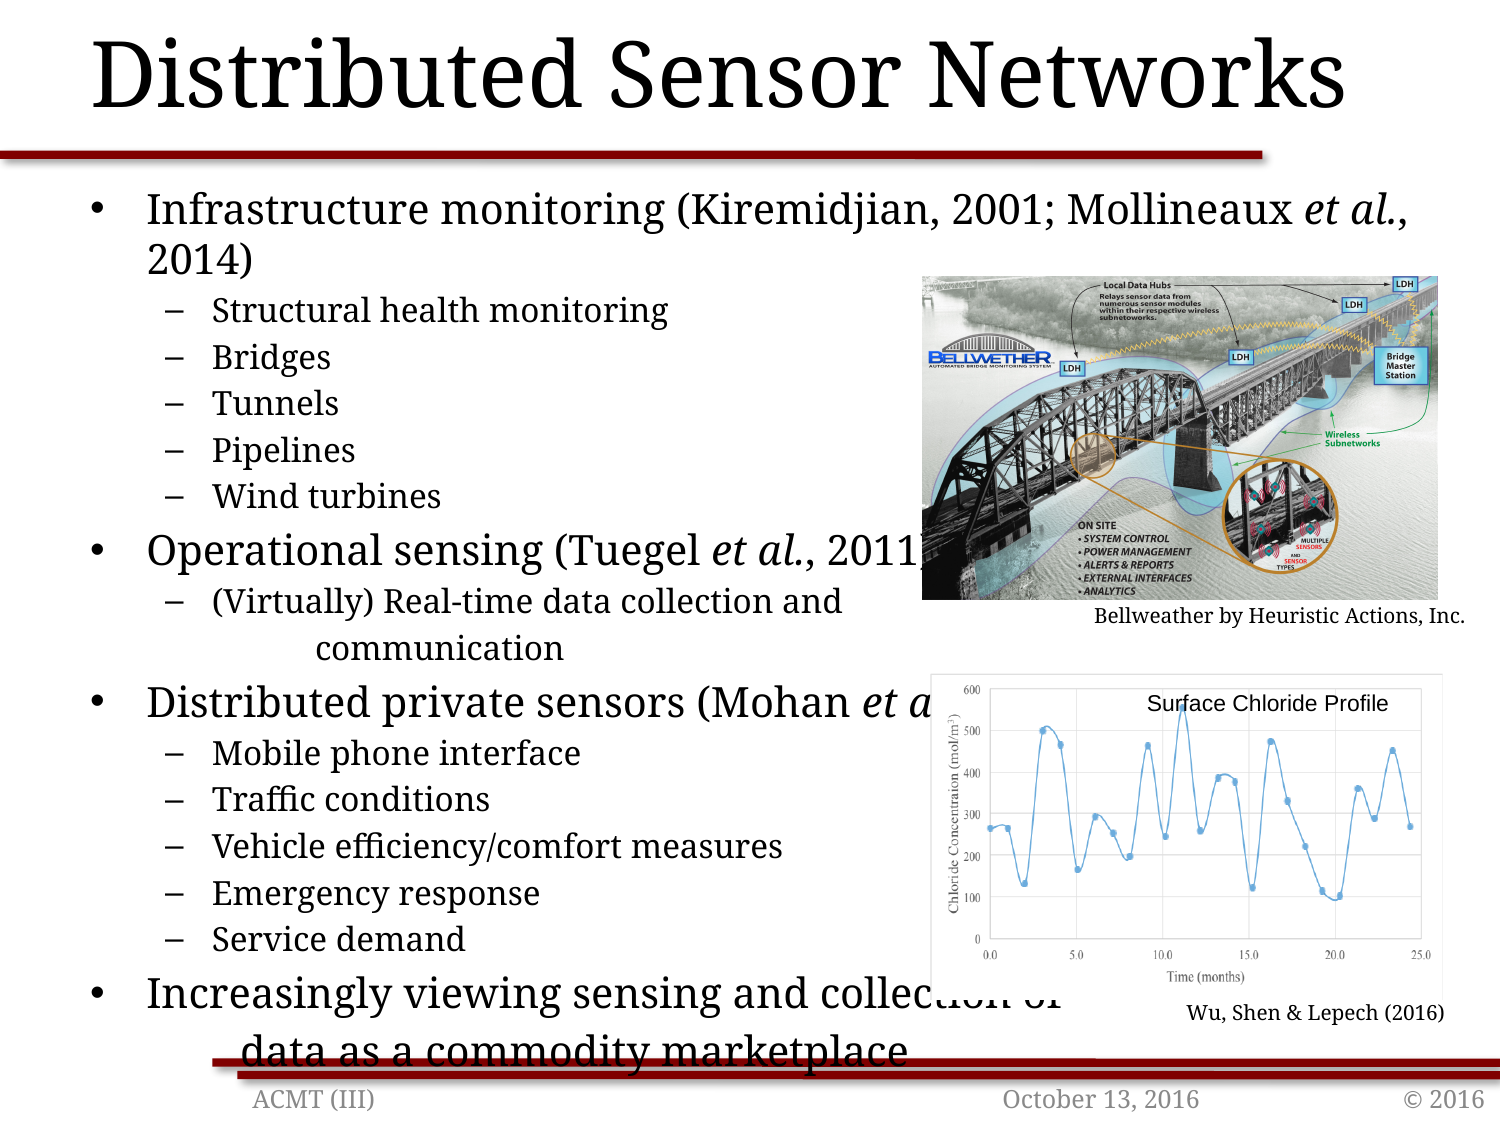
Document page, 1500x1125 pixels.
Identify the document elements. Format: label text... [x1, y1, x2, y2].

text_box Bellweather by Heuristic Actions, Inc. [1079, 595, 1481, 636]
title Distributed Sensor Networks [74, 12, 1426, 131]
list Infrastructure monitoring (Kiremidjian, 2001; Mollineaux et al., 2014) Structural health monitoring Bridges Tunnels Pipelines Wind turbines Operational sensing (Tuegel et al., 2011) (Virtually) Real-time data collection and communication Distributed private sensors (Mohan et al., 2008) Mobile phone interface Traffic conditions Vehicle efficiency/comfort measures Emergency response Service demand Increasingly viewing sensing and collection of data as a commodity marketplace [74, 174, 1426, 993]
picture [922, 276, 1438, 601]
text_box Wu, Shen & Lepech (2016) [1171, 992, 1460, 1033]
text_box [929, 673, 1443, 1001]
